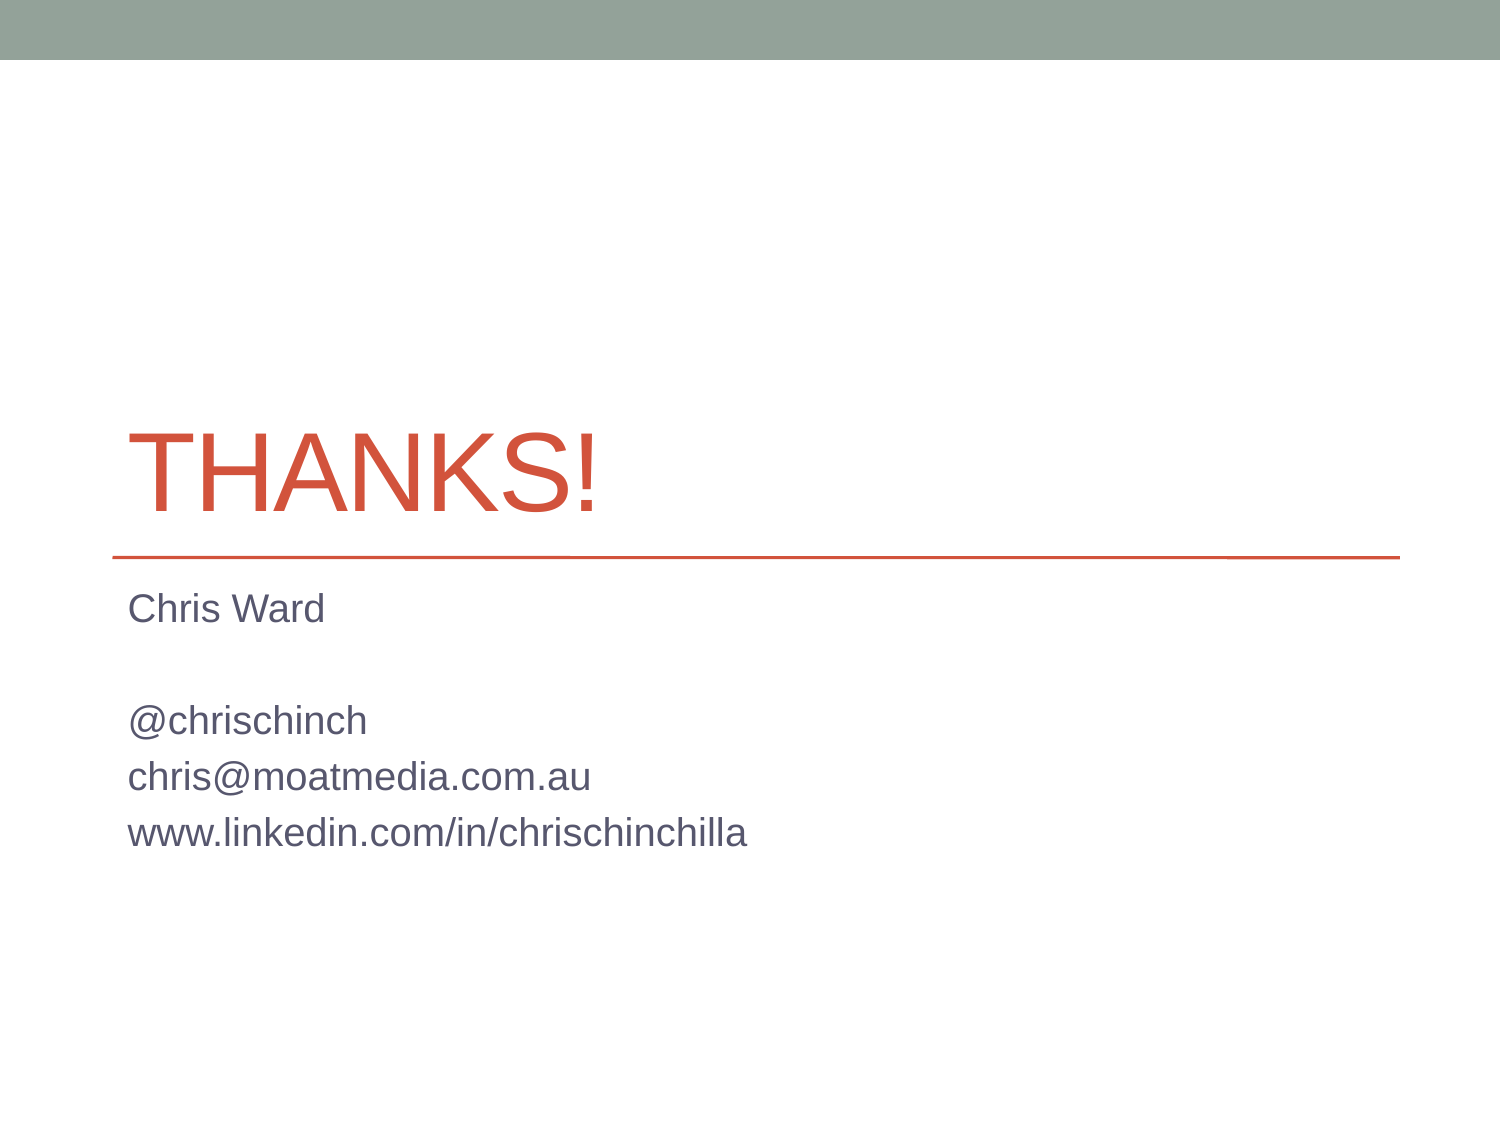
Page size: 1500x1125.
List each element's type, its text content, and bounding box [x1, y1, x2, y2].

title Thanks! [112, 224, 1400, 542]
subtitle Chris Ward @chrischinch chris@moatmedia.com.au www.linkedin.com/in/chrischinchilla [112, 575, 1163, 863]
